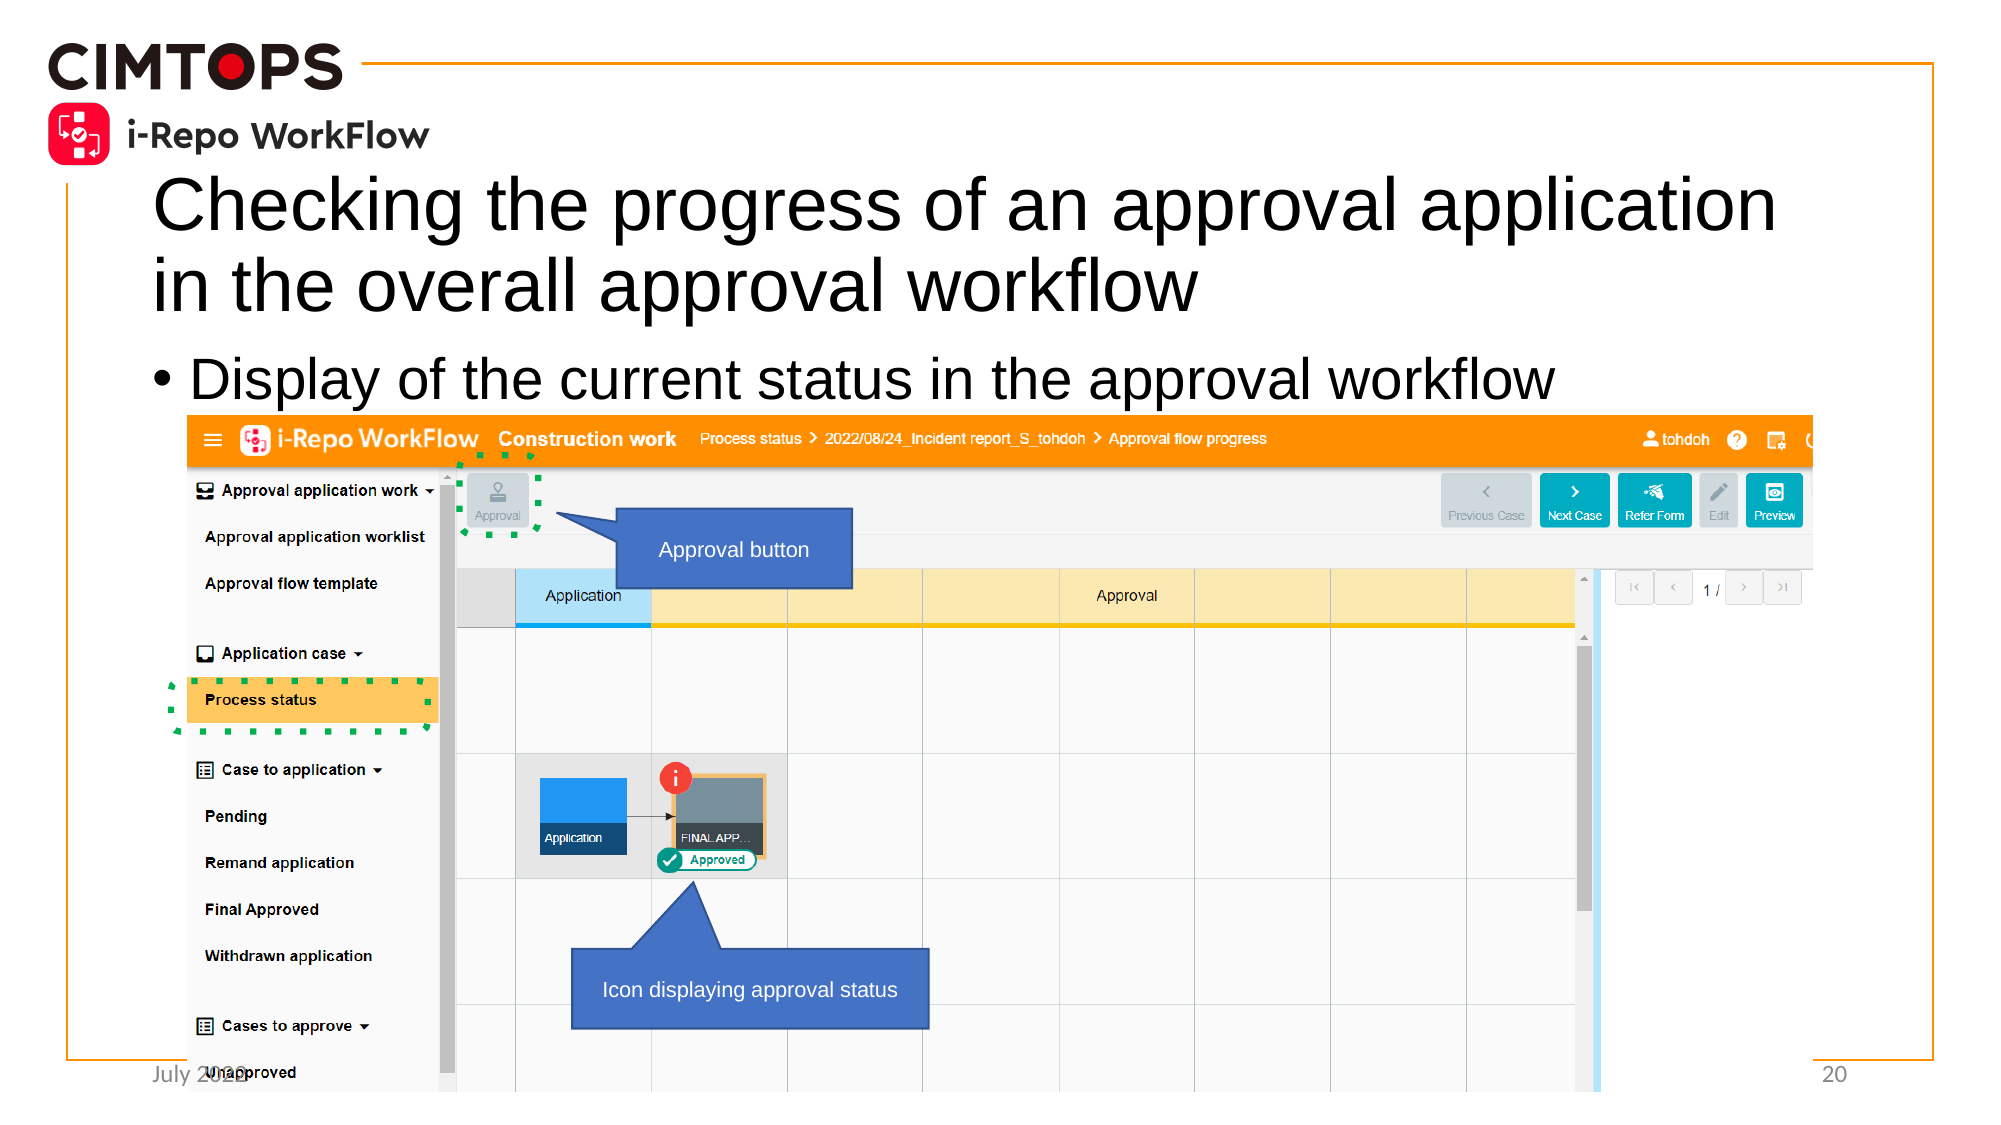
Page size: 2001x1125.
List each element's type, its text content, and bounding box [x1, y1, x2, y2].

slide_number 20 [1816, 1042, 1863, 1103]
list Display of the current status in the approval workflow [137, 342, 1863, 422]
picture [187, 415, 1813, 1092]
picture [47, 22, 431, 166]
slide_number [137, 1042, 188, 1103]
title Checking the progress of an approval application in the overall approval workflow [137, 157, 1863, 293]
text_box [170, 680, 181, 732]
